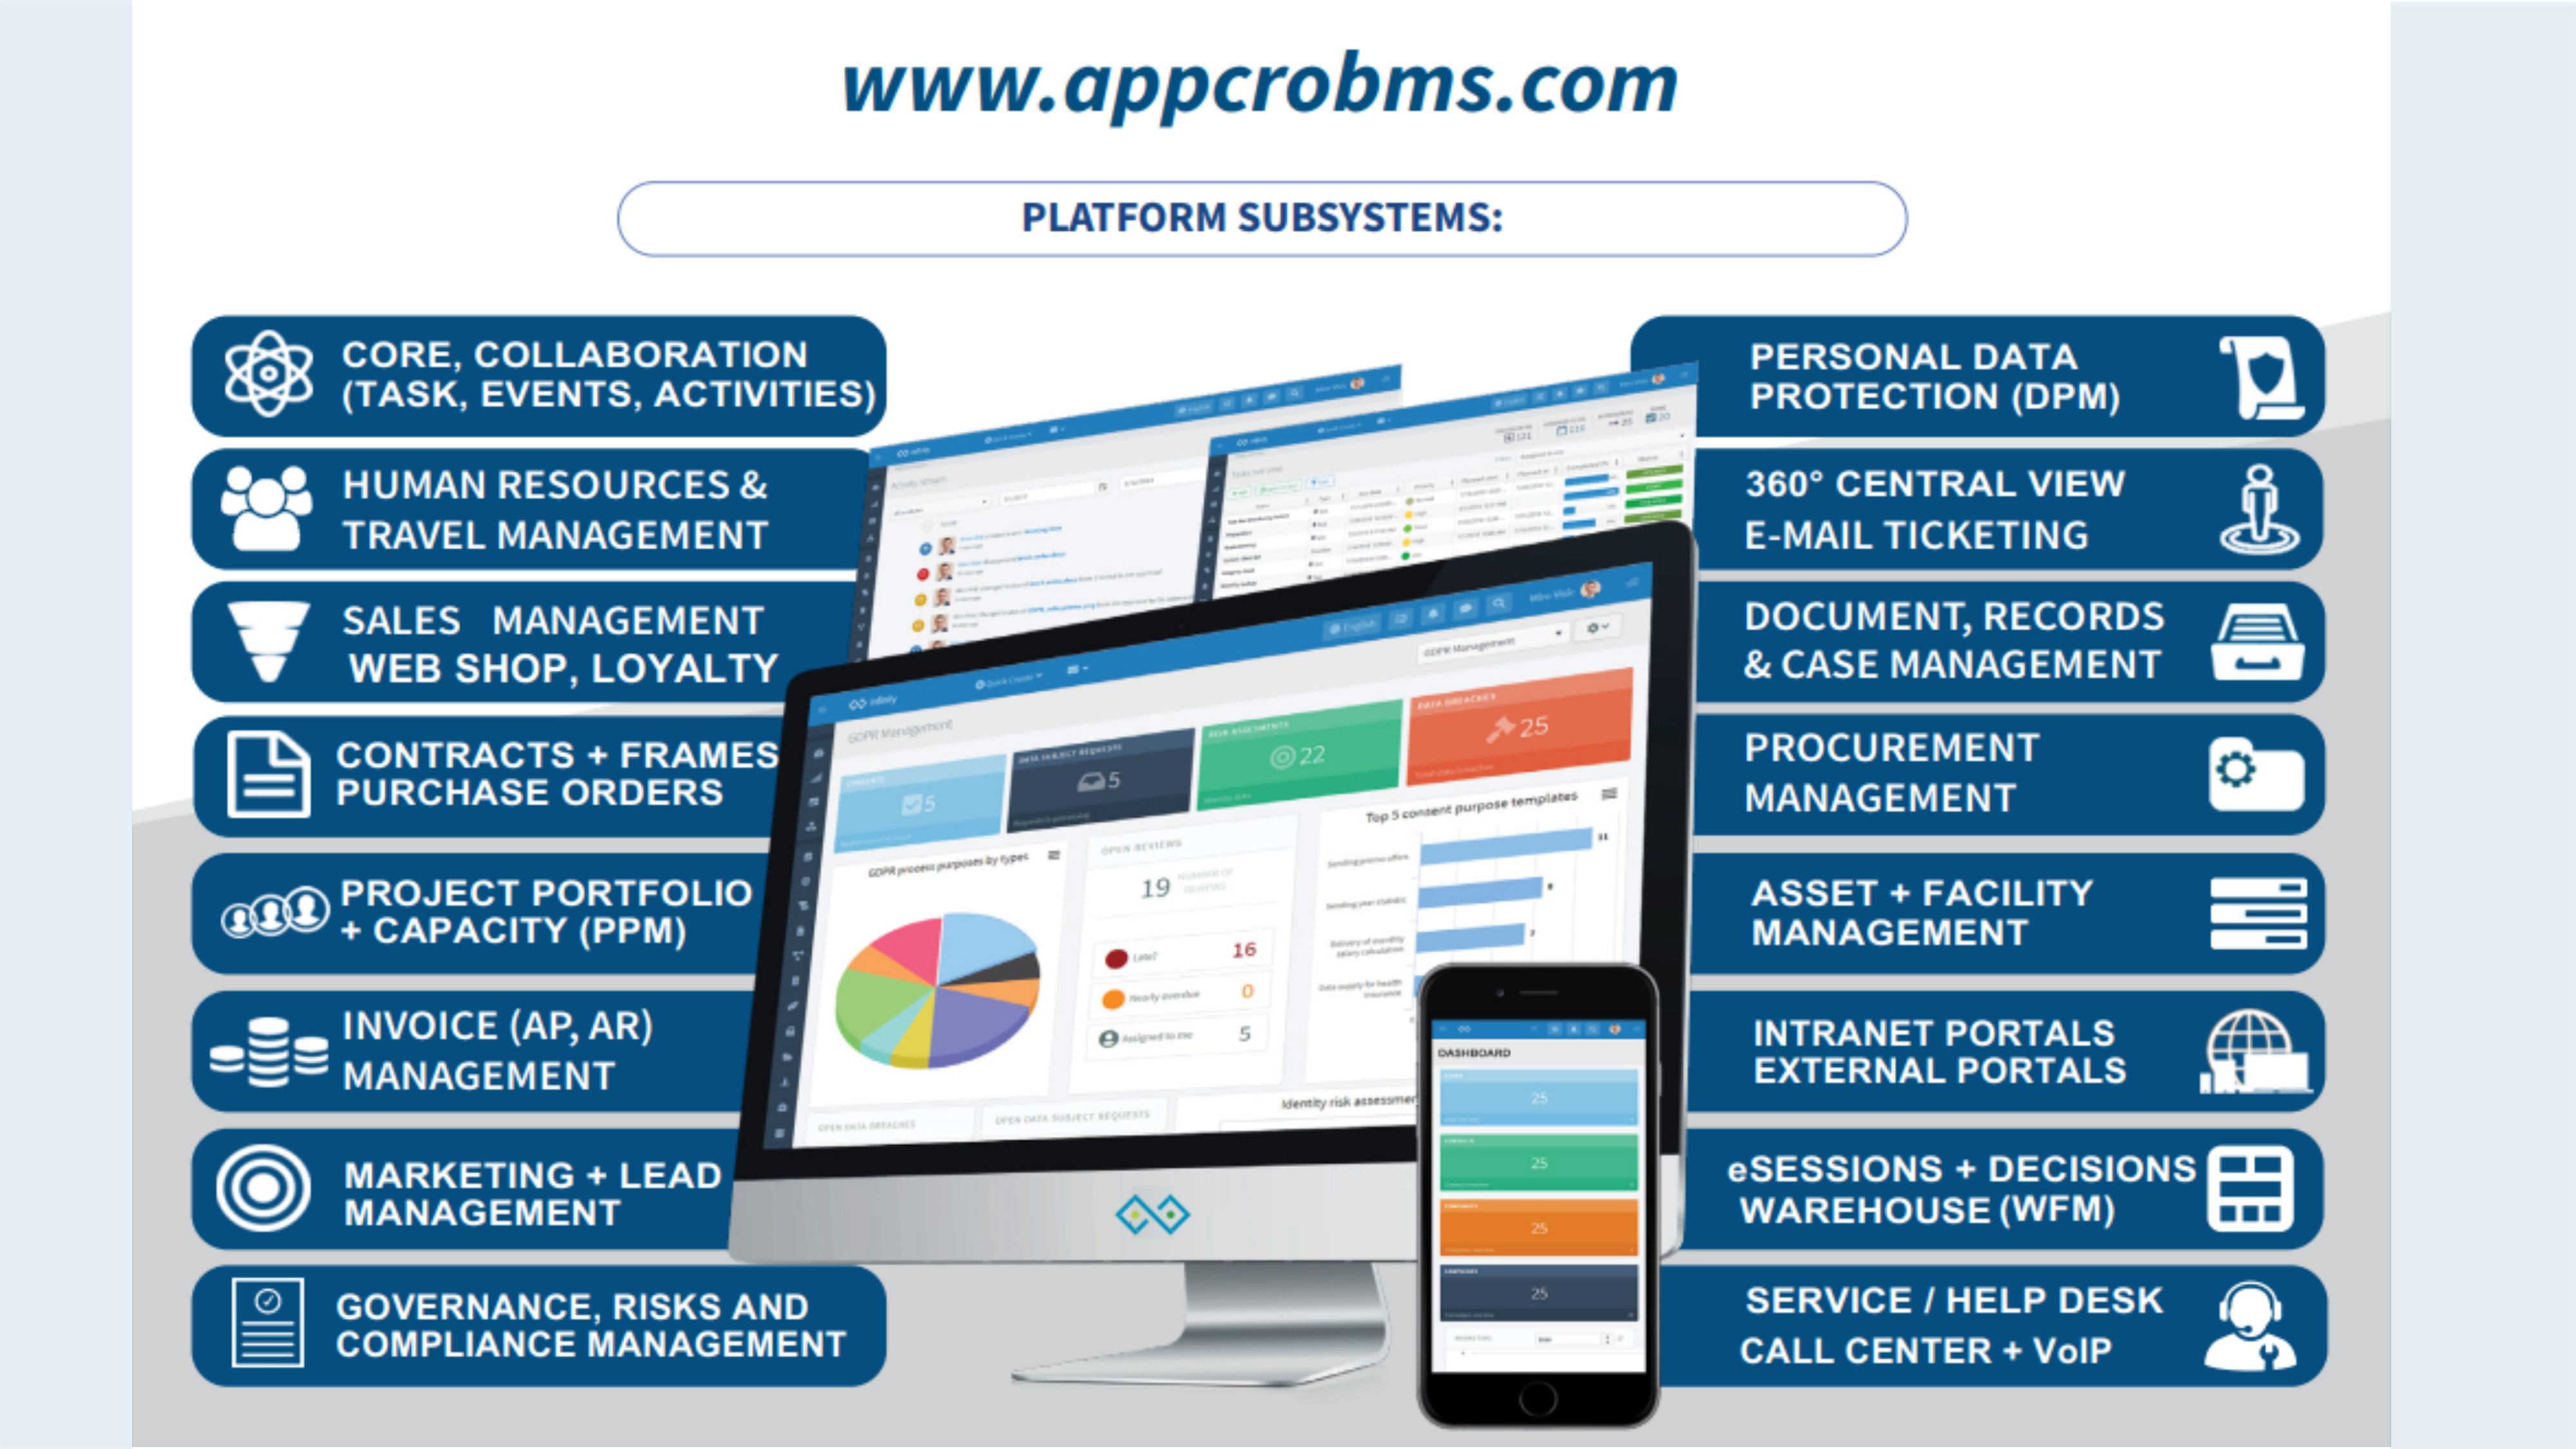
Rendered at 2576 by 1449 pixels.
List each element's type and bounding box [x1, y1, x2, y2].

text_box [0, 0, 133, 1449]
picture [132, 33, 2391, 1448]
text_box [2390, 1, 2576, 1449]
